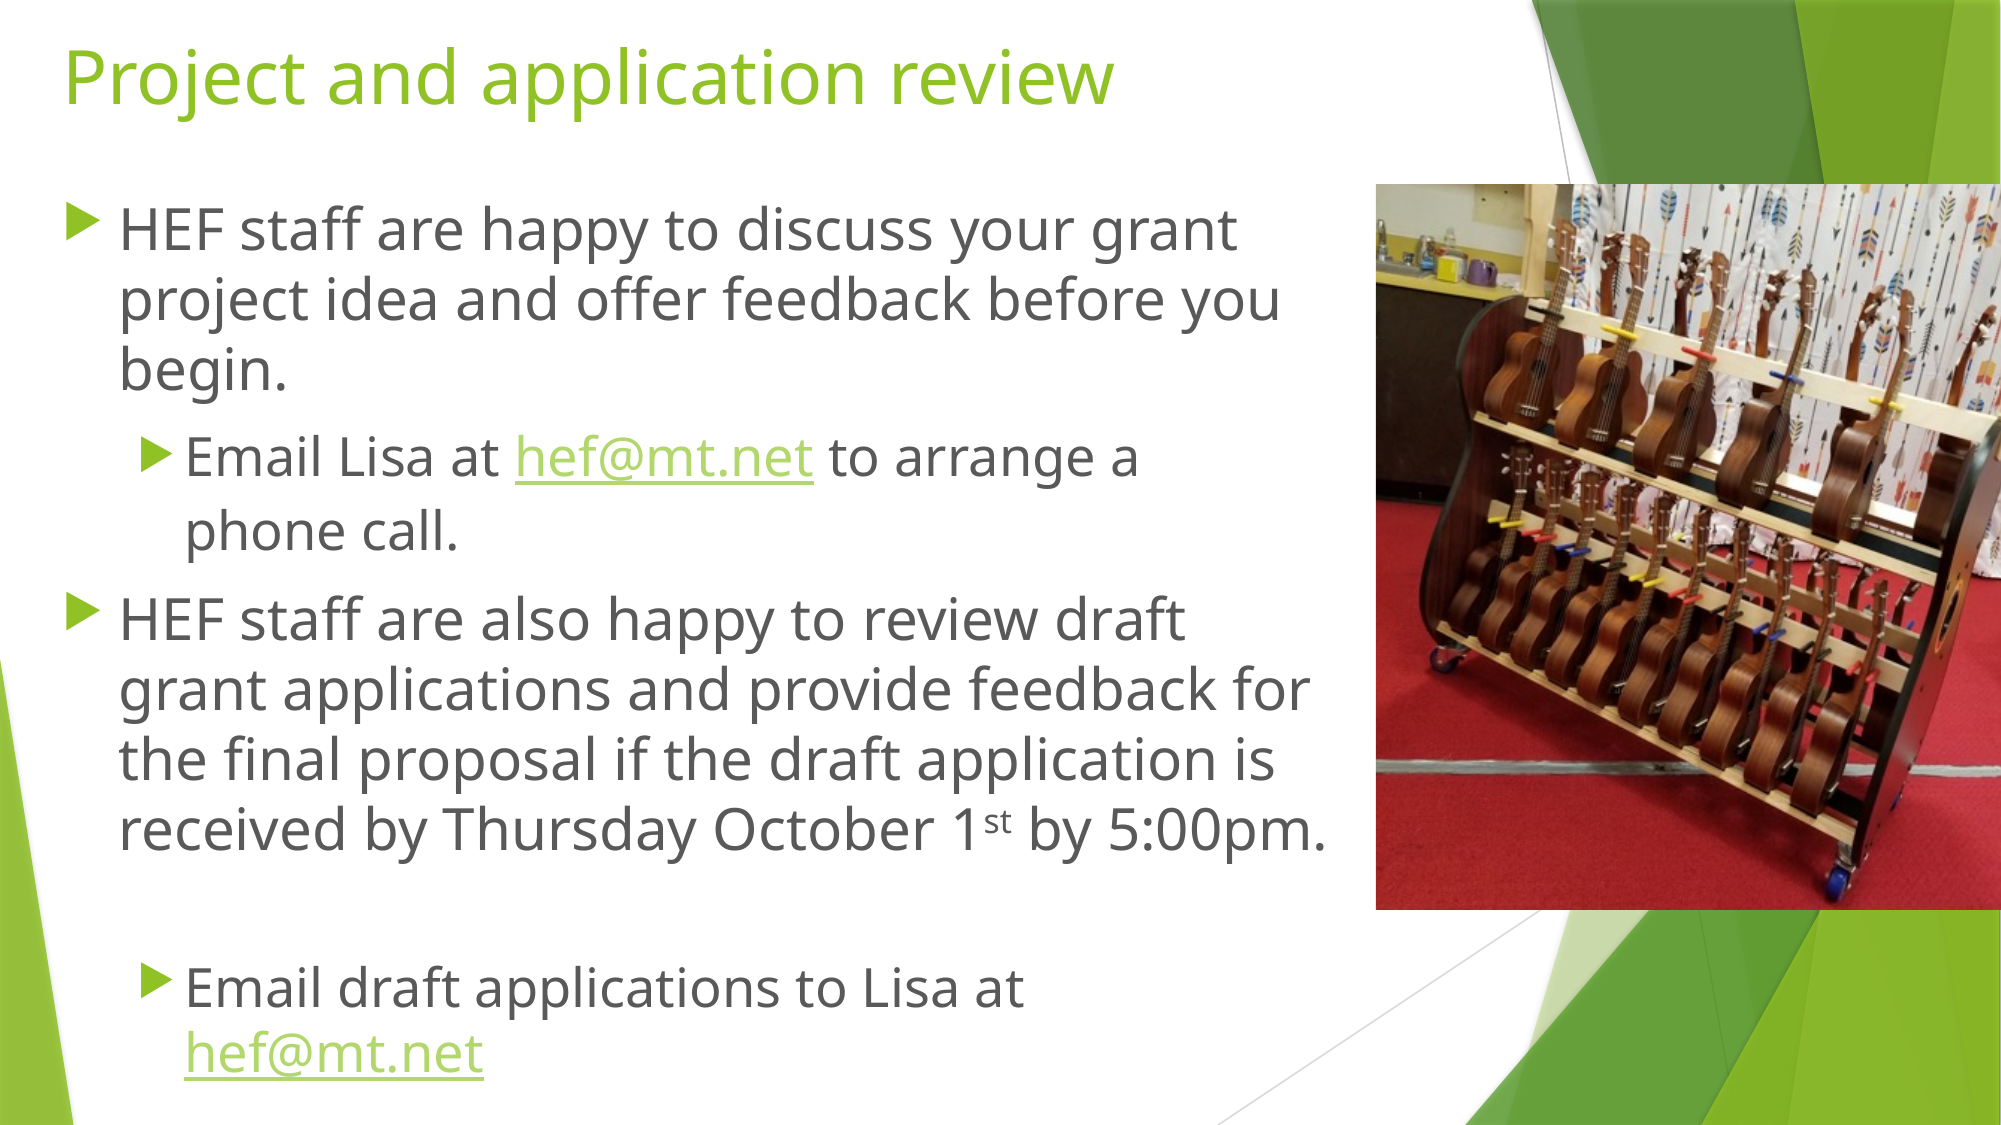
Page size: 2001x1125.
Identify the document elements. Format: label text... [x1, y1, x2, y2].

list HEF staff are happy to discuss your grant project idea and offer feedback before you begin. Email Lisa at hef@mt.net to arrange a phone call. HEF staff are also happy to review draft grant applications and provide feedback for the final proposal if the draft application is received by Thursday October 1st by 5:00pm. Email draft applications to Lisa at hef@mt.net [47, 184, 1350, 995]
title Project and application review [47, 22, 1458, 240]
picture [1375, 183, 2001, 911]
